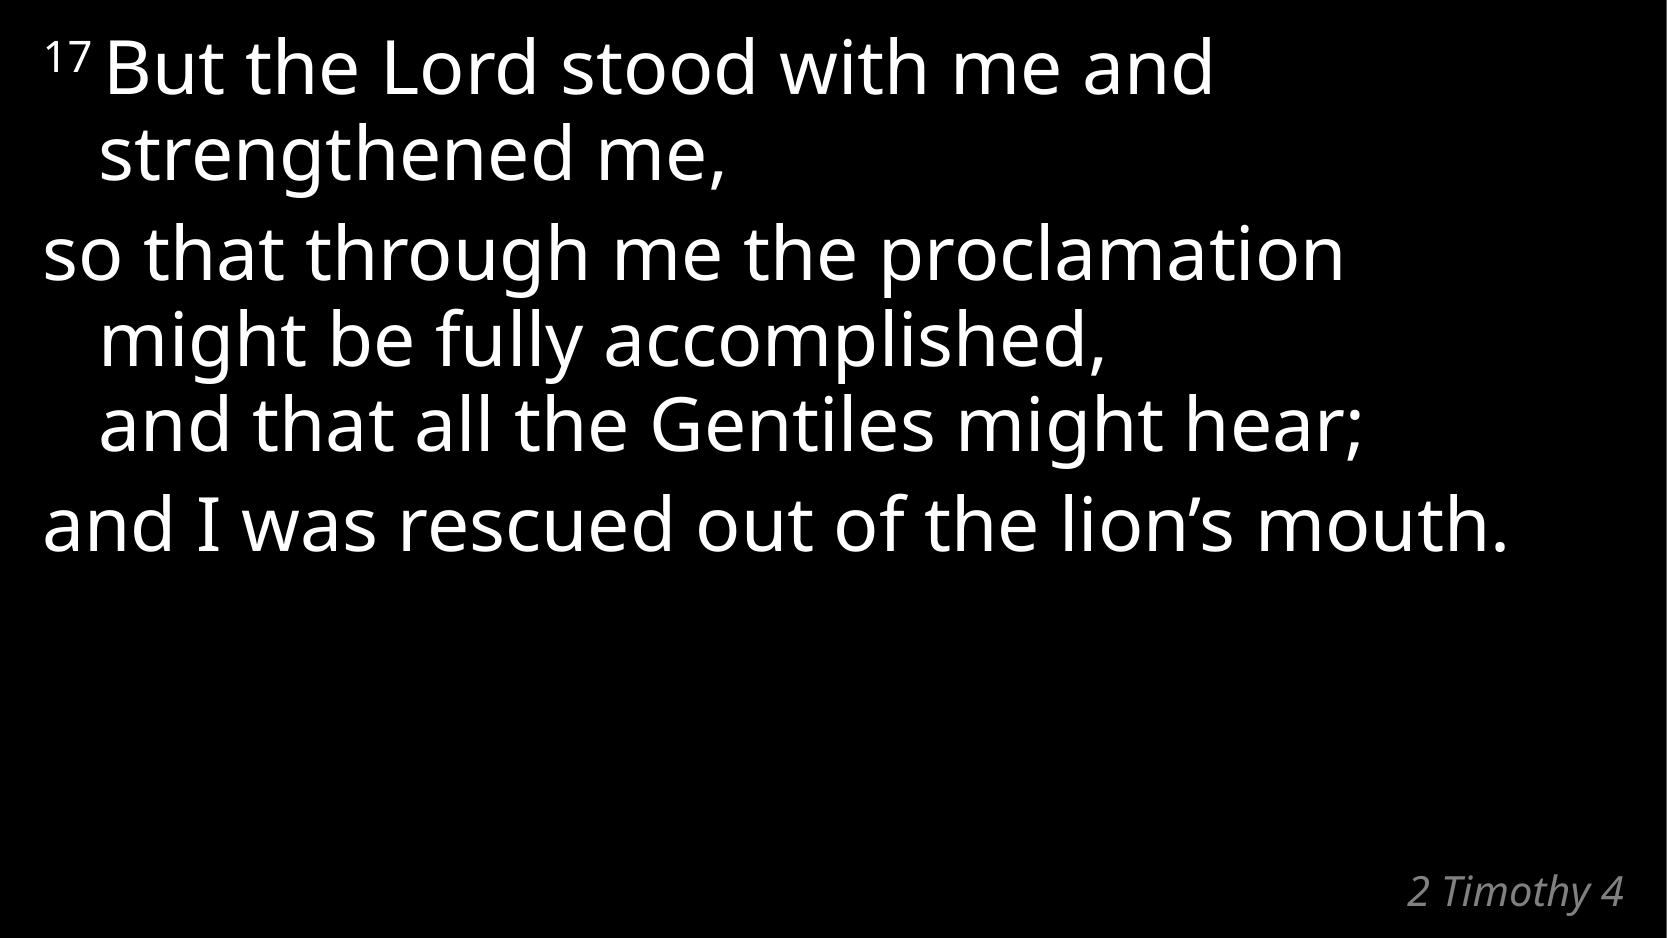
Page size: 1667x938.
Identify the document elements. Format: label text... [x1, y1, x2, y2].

title 2 Timothy 4 [1058, 834, 1640, 923]
list 17 But the Lord stood with me and strengthened me, so that through me the proclamation might be fully accomplished, and that all the Gentiles might hear; and I was rescued out of the lion’s mouth. [27, 18, 1640, 813]
